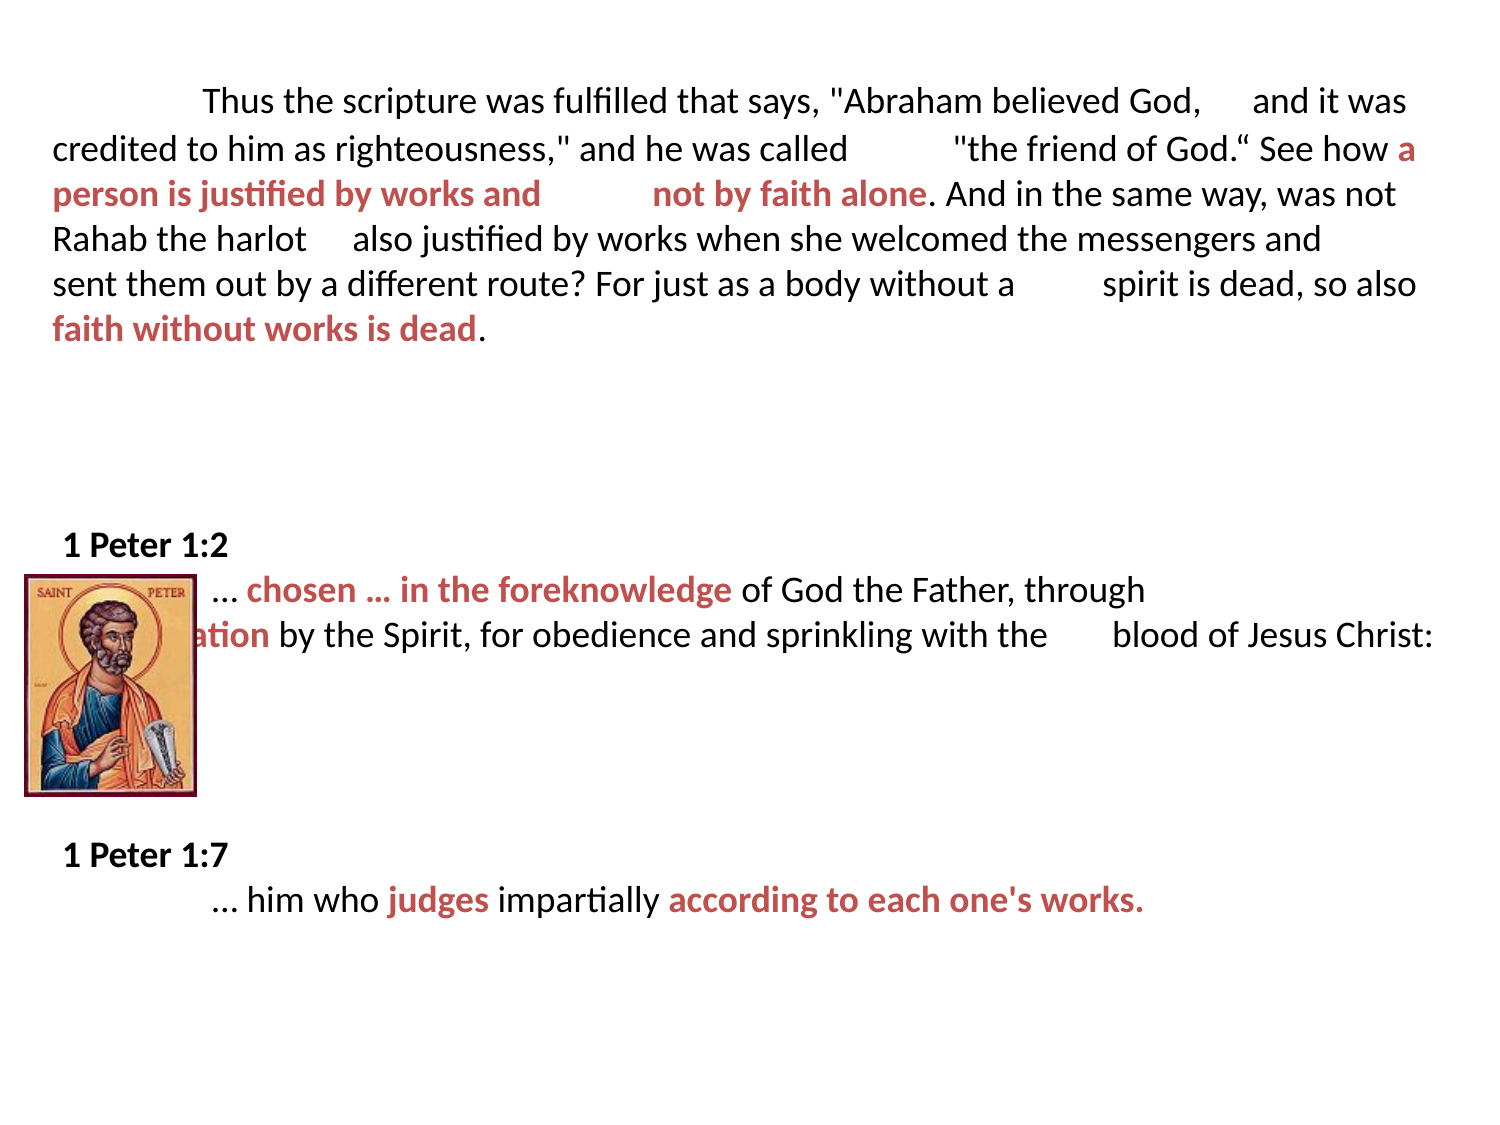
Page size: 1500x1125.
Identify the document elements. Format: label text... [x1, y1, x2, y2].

text_box 1 Peter 1:2 … chosen … in the foreknowledge of God the Father, through sanctification by the Spirit, for obedience and sprinkling with the blood of Jesus Christ: … [47, 512, 1475, 708]
text_box 1 Peter 1:7 … him who judges impartially according to each one's works. [47, 822, 1500, 928]
picture [24, 574, 197, 798]
text_box Thus the scripture was fulfilled that says, "Abraham believed God, and it was credited to him as righteousness," and he was called "the friend of God.“ See how a person is justified by works and not by faith alone. And in the same way, was not Rahab the harlot also justified by works when she welcomed the messengers and sent them out by a different route? For just as a body without a spirit is dead, so also faith without works is dead. [37, 56, 1463, 357]
